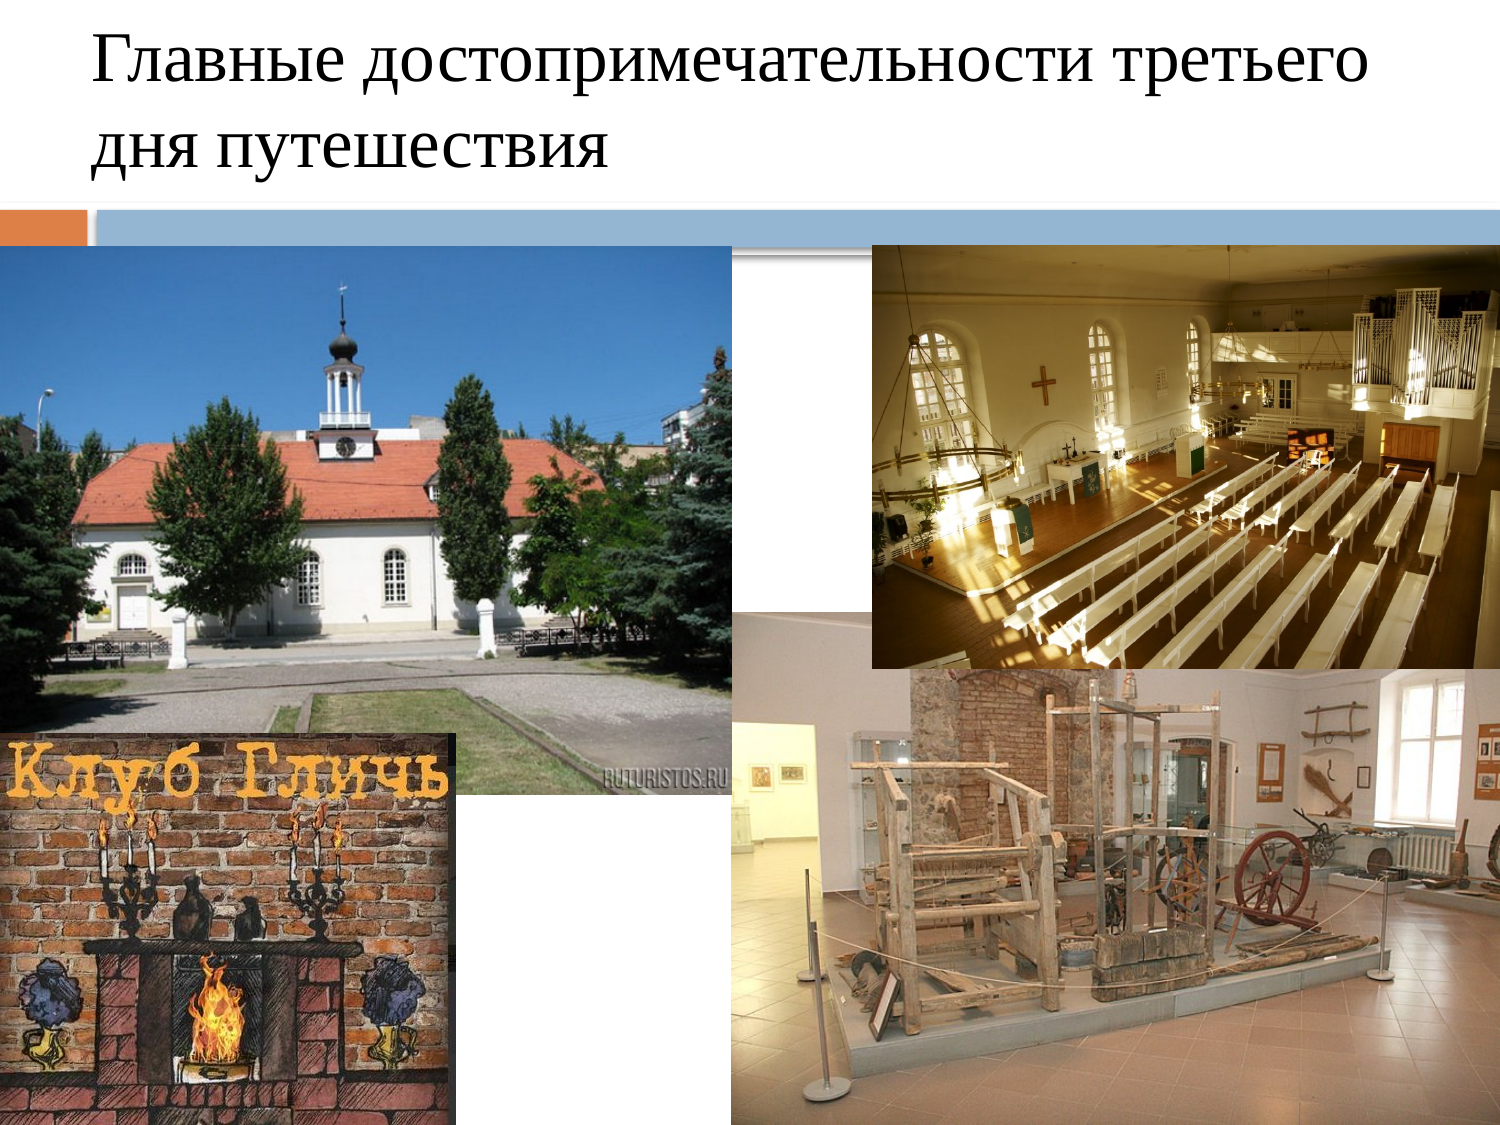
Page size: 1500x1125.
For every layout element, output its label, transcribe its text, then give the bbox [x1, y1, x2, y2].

picture [0, 245, 1500, 1125]
title Главные достопримечательности третьего дня путешествия [76, 2, 1427, 190]
